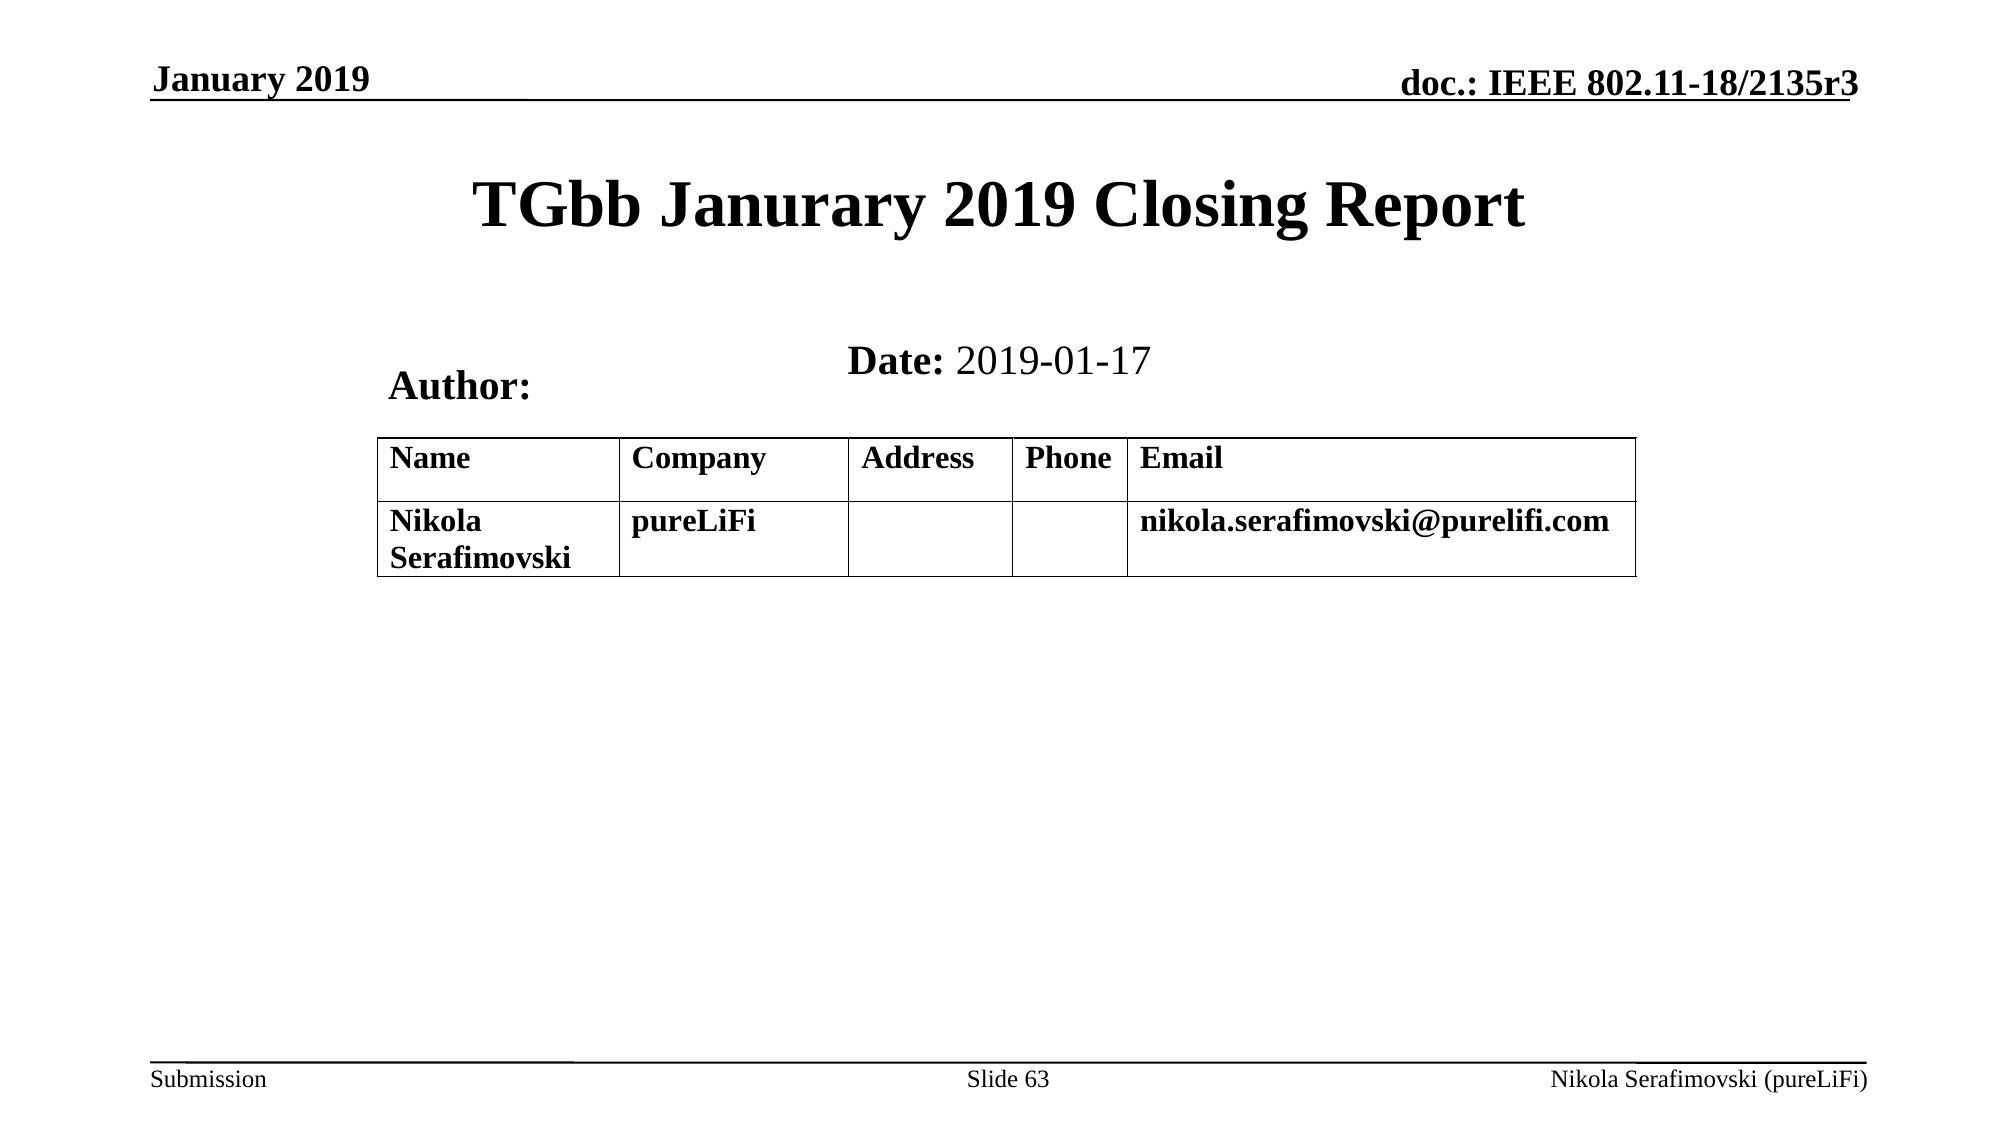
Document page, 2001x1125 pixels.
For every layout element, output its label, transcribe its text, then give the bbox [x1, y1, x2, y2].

text_box Author: [362, 349, 600, 413]
list Date: 2019-01-17 [149, 324, 1850, 1000]
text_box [359, 437, 1858, 631]
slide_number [152, 54, 563, 100]
footer Nikola Serafimovski (pureLiFi) [1171, 1061, 1869, 1093]
slide_number Slide 63 [950, 1061, 1067, 1123]
title TGbb Janurary 2019 Closing Report [149, 112, 1850, 288]
